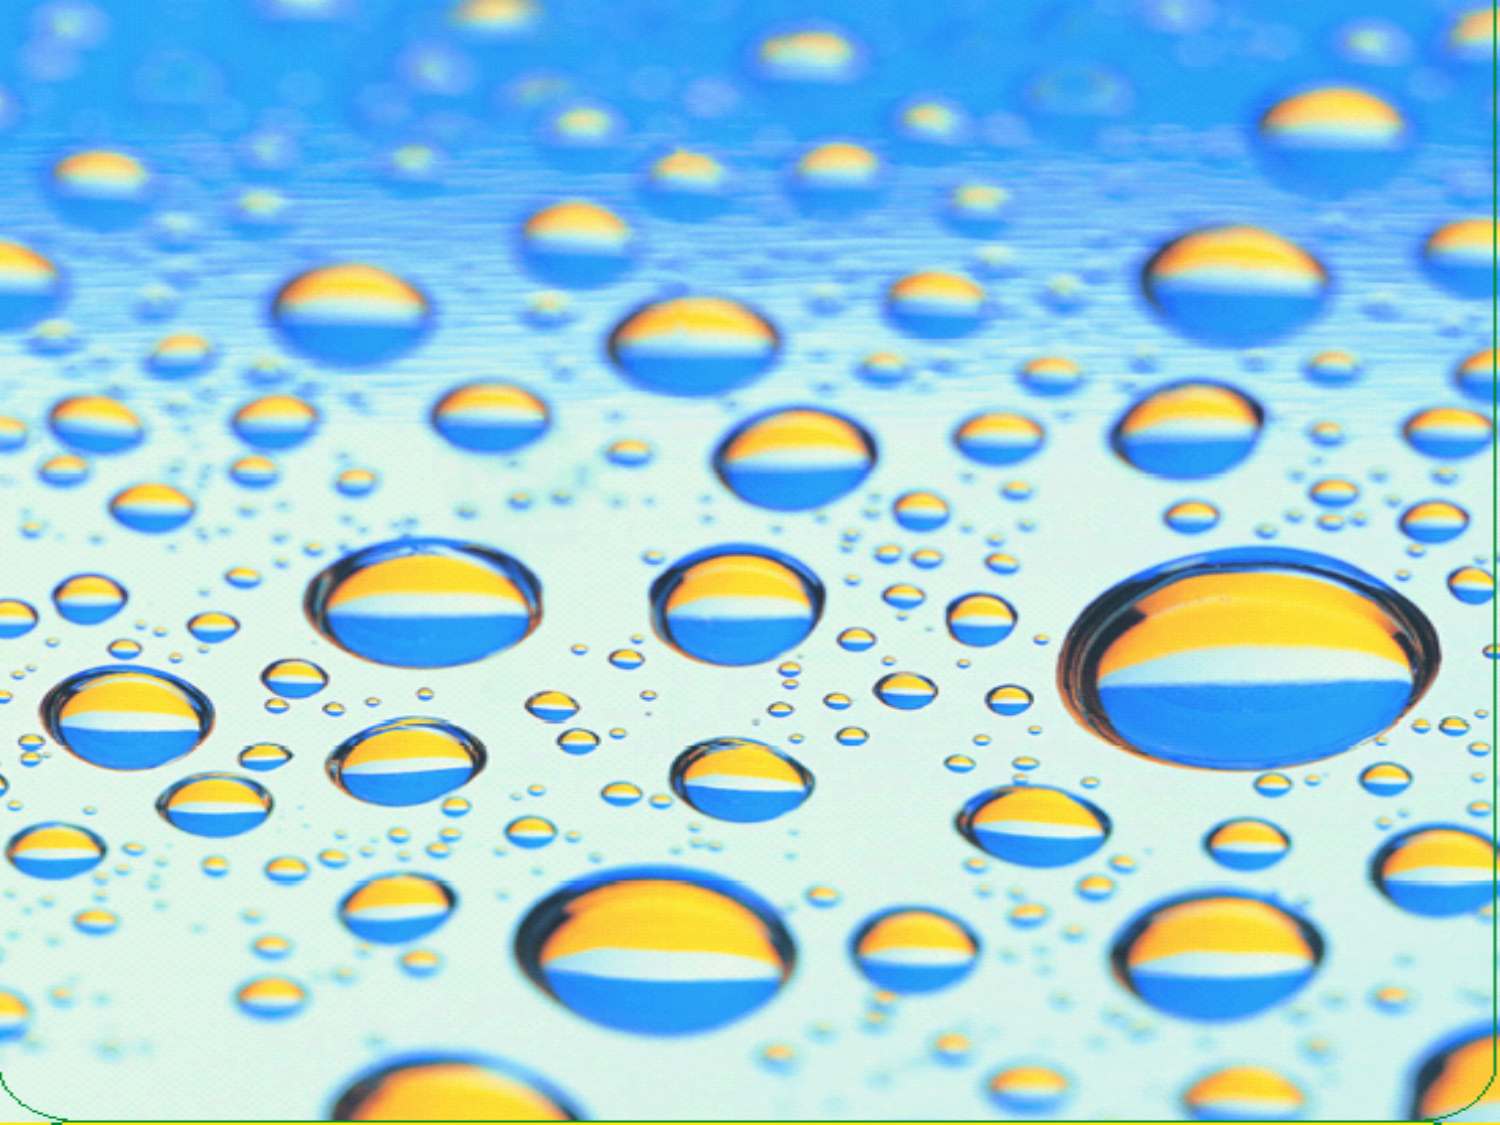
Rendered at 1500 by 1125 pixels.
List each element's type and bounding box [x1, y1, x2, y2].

list [0, 0, 1500, 1125]
